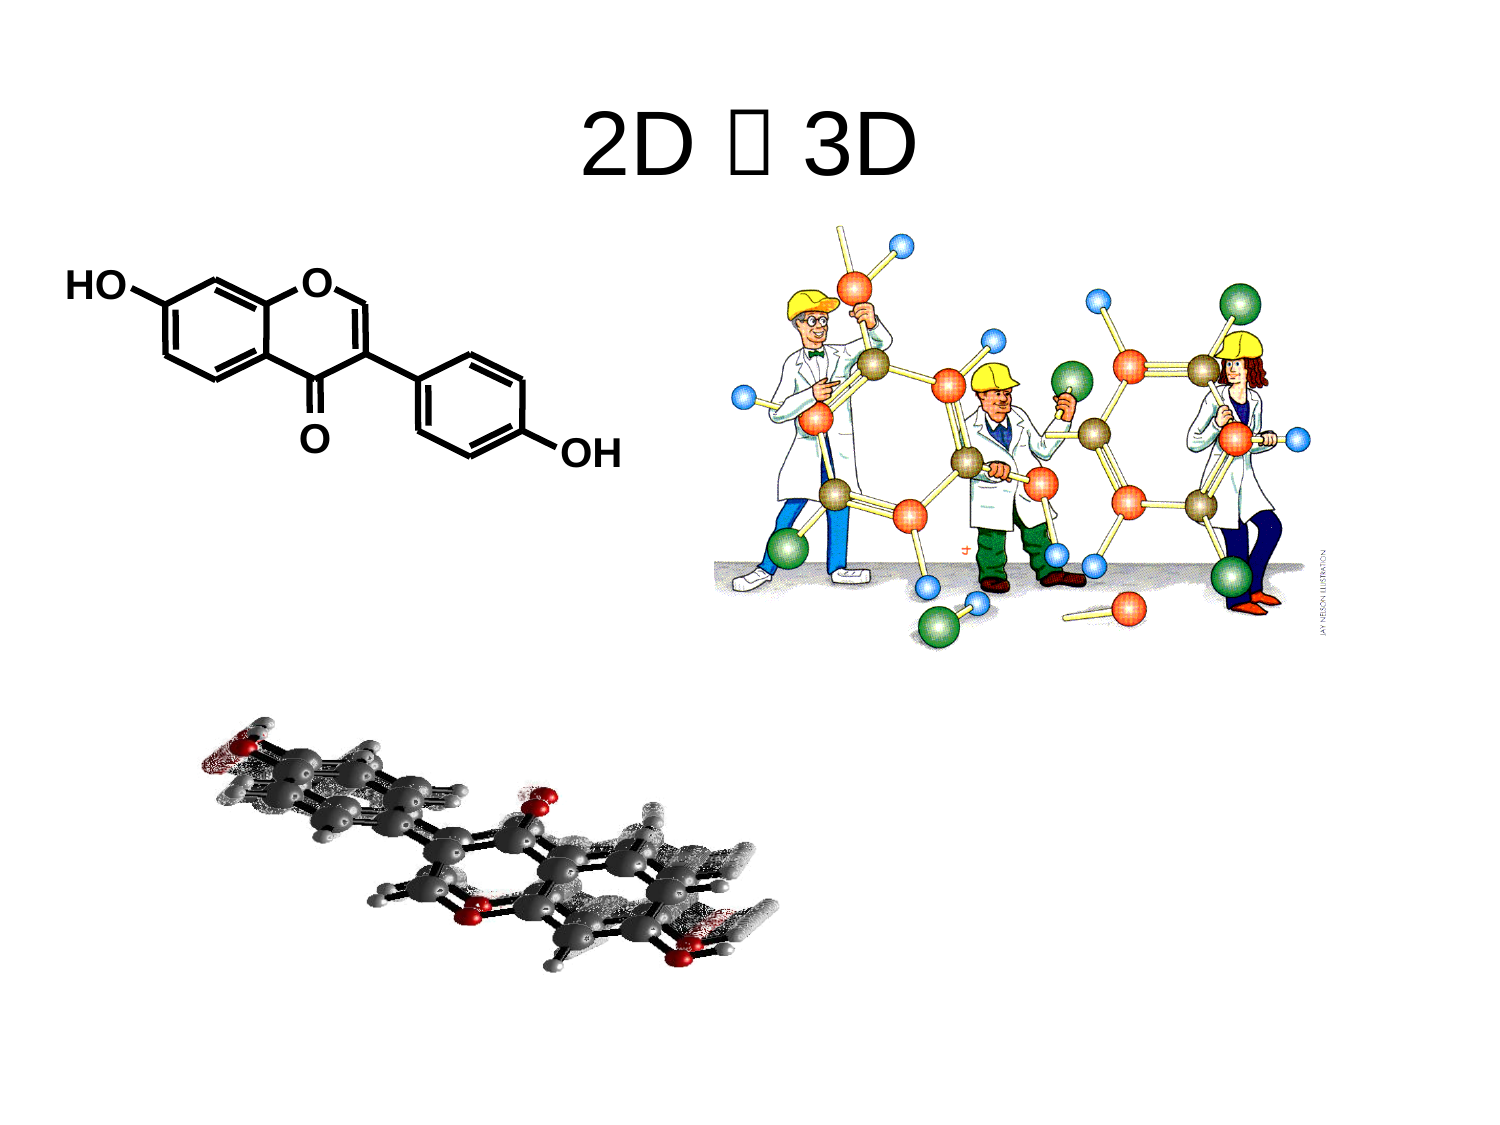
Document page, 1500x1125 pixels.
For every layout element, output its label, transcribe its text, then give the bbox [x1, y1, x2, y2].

text_box 2D  3D [74, 45, 1425, 233]
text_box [64, 255, 623, 381]
picture [0, 219, 1330, 1125]
